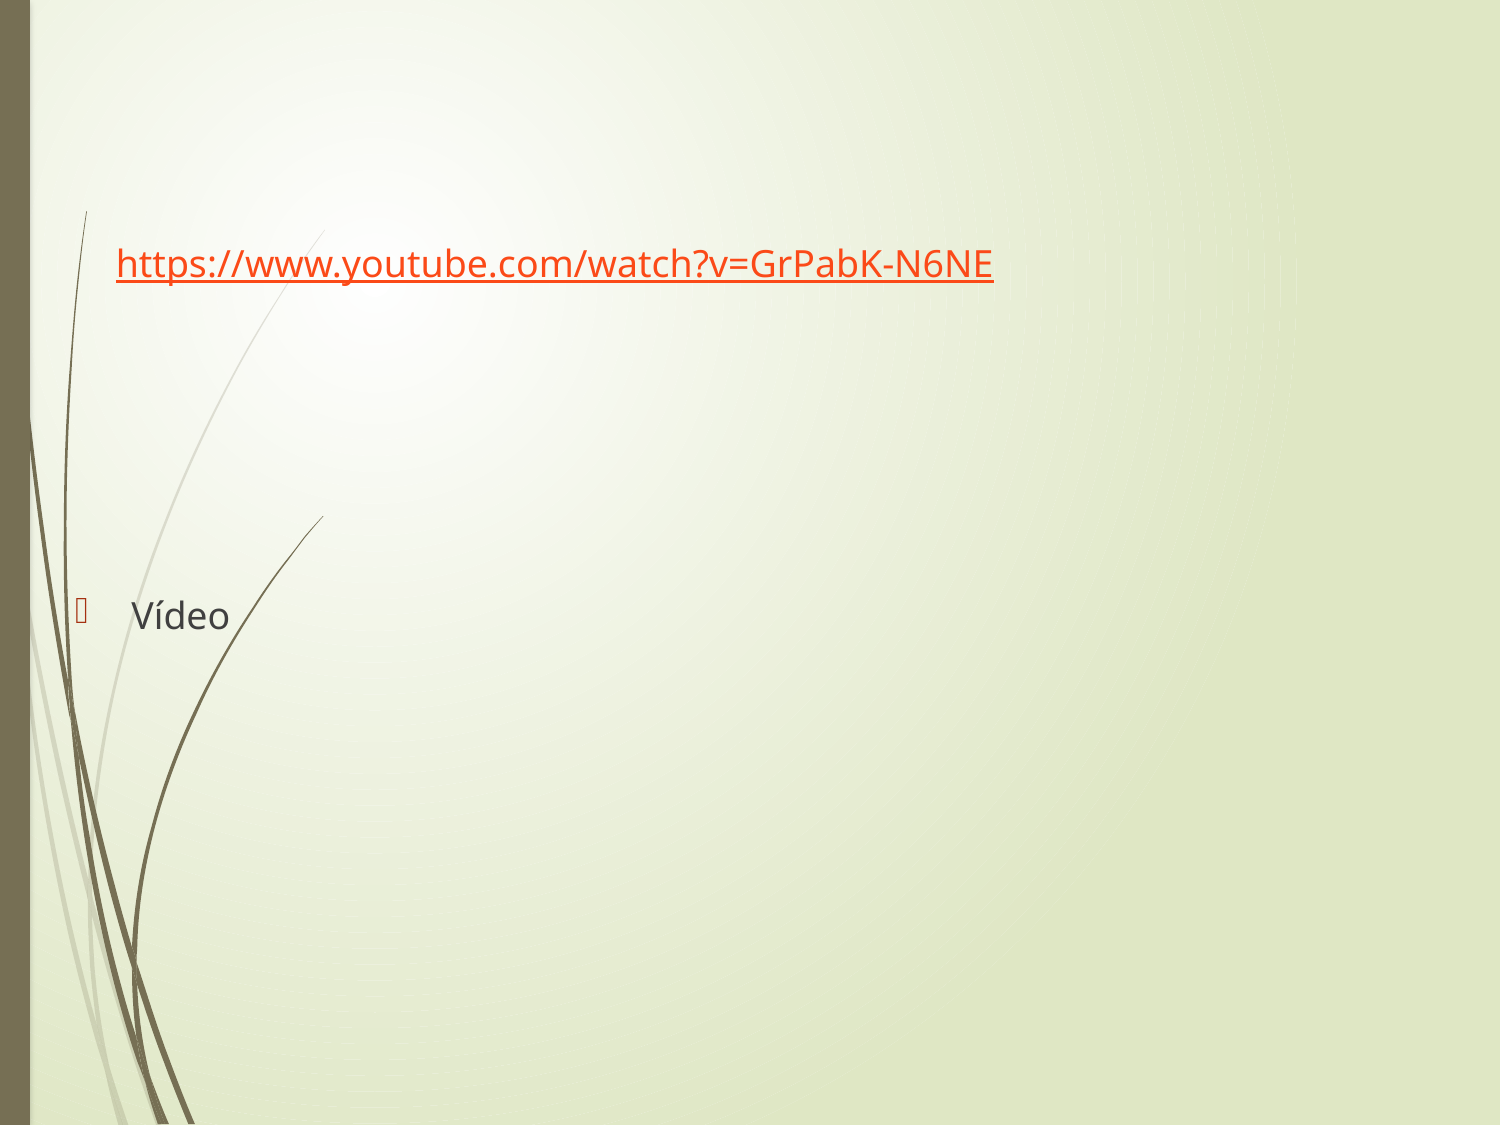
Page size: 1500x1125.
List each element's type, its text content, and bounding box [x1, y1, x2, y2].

subtitle Vídeo [75, 243, 1425, 986]
text_box https://www.youtube.com/watch?v=GrPabK-N6NE [101, 232, 1125, 344]
